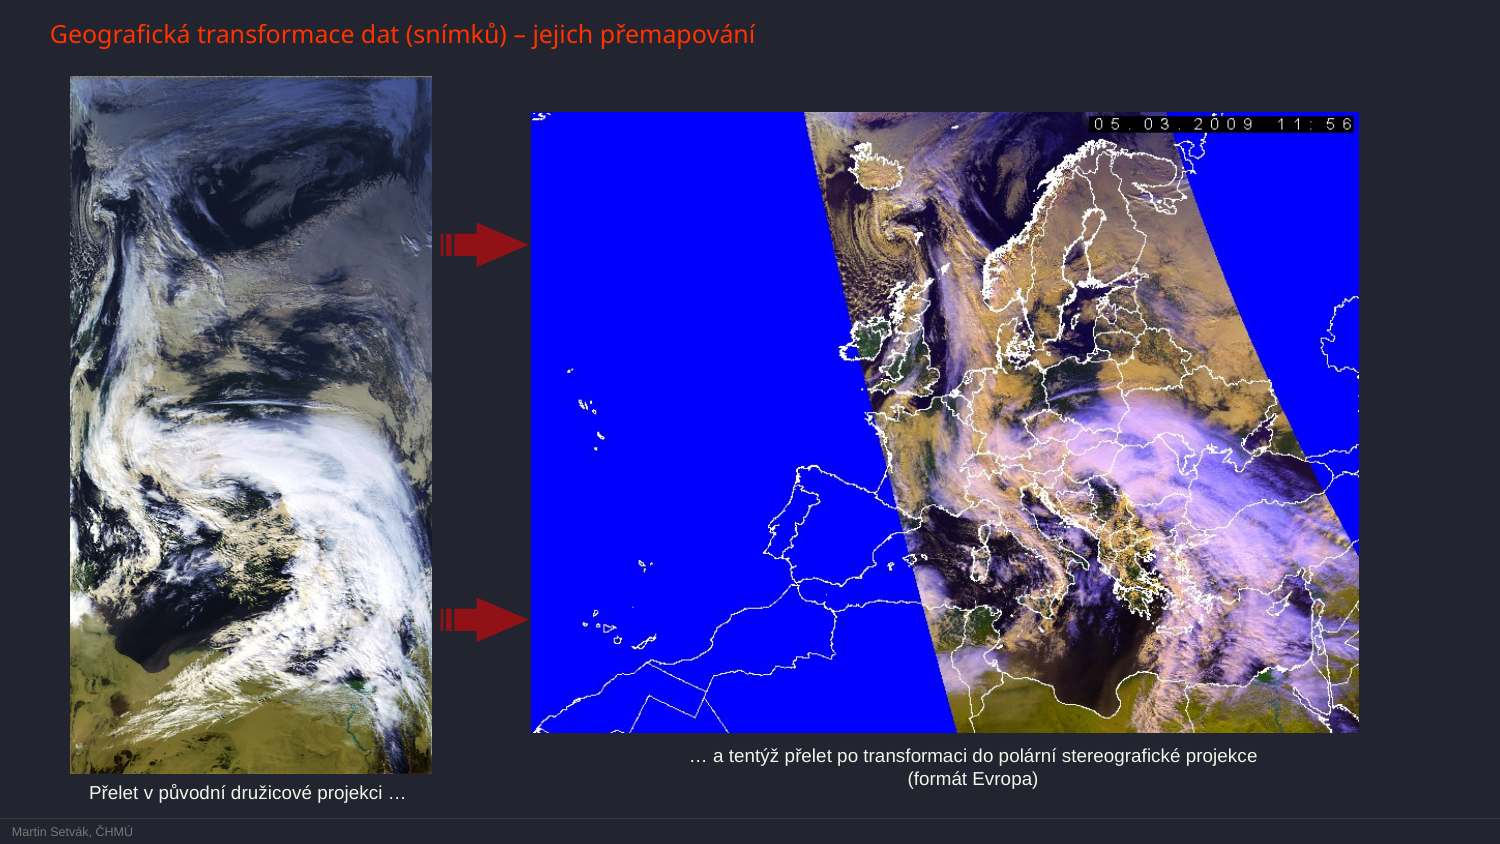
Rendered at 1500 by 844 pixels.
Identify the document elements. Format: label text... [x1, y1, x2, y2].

text_box Geografická transformace dat (snímků) – jejich přemapování [35, 11, 1477, 57]
text_box [446, 233, 452, 256]
text_box [454, 222, 526, 267]
text_box [440, 608, 444, 631]
text_box [454, 597, 526, 642]
text_box Přelet v původní družicové projekci … [74, 782, 422, 811]
text_box … a tentýž přelet po transformaci do polární stereografické projekce (formát Evropa) [674, 741, 1272, 796]
text_box Martin Setvák, ČHMÚ [0, 820, 225, 842]
text_box [440, 233, 444, 256]
picture [0, 0, 1500, 844]
text_box [446, 608, 452, 631]
